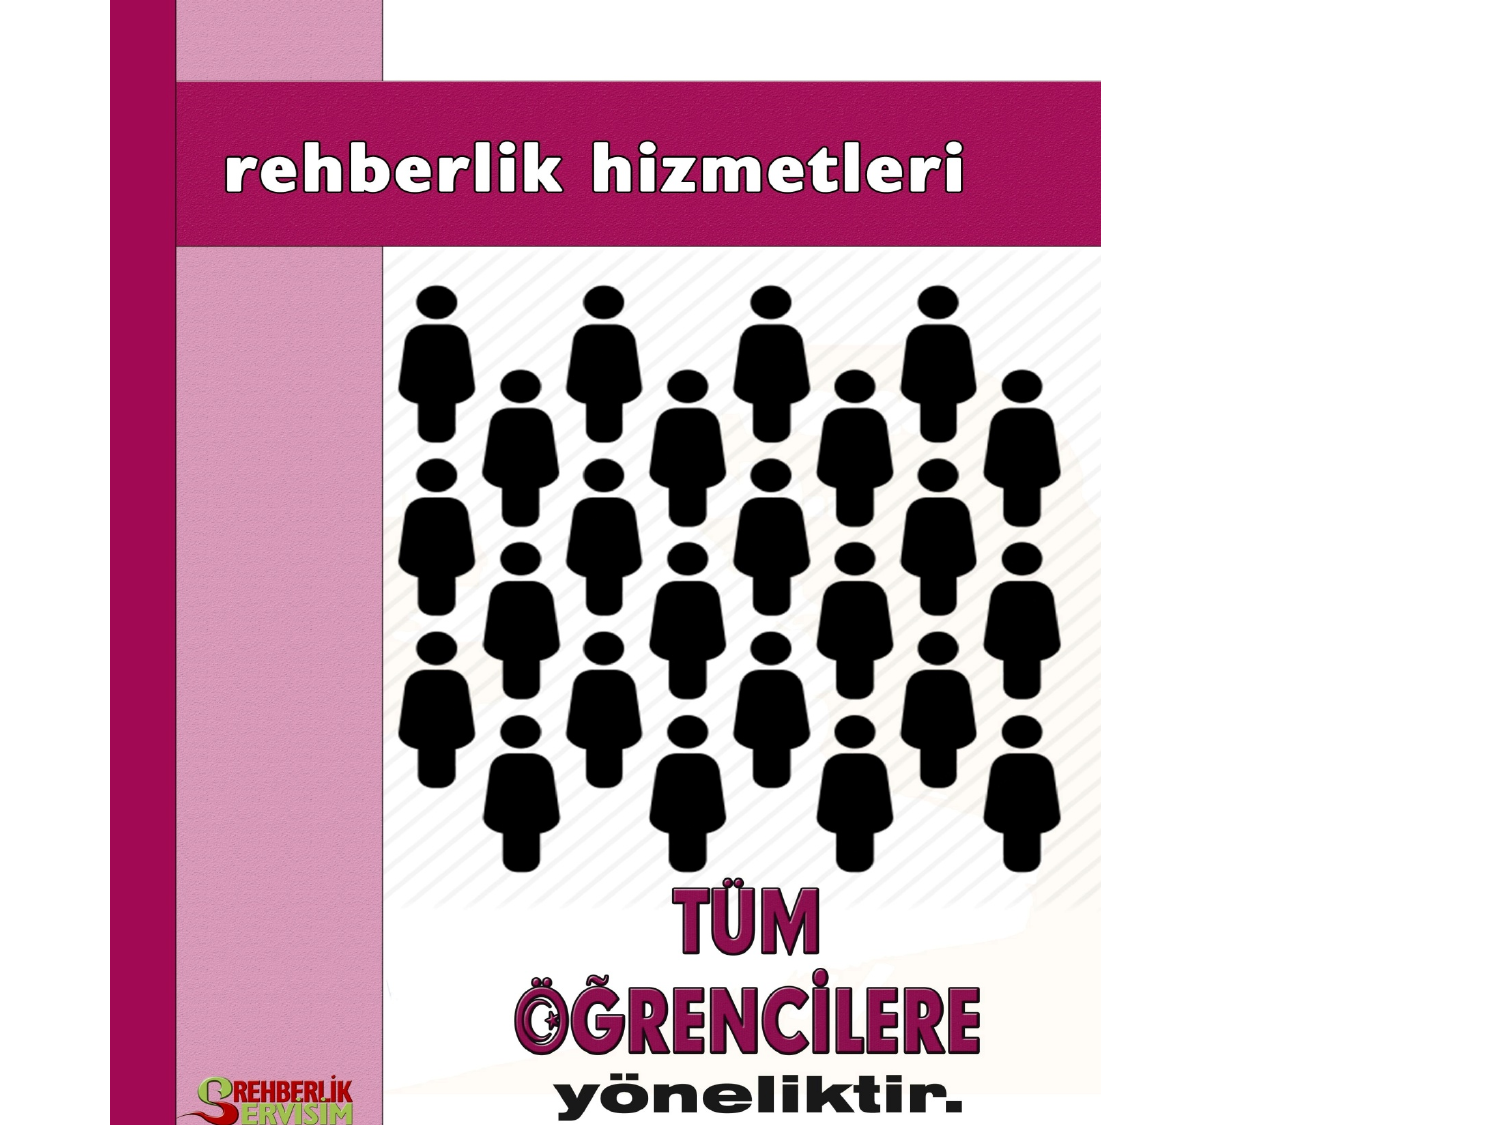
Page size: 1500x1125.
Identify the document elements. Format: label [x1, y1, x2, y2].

picture [110, 0, 1101, 1125]
